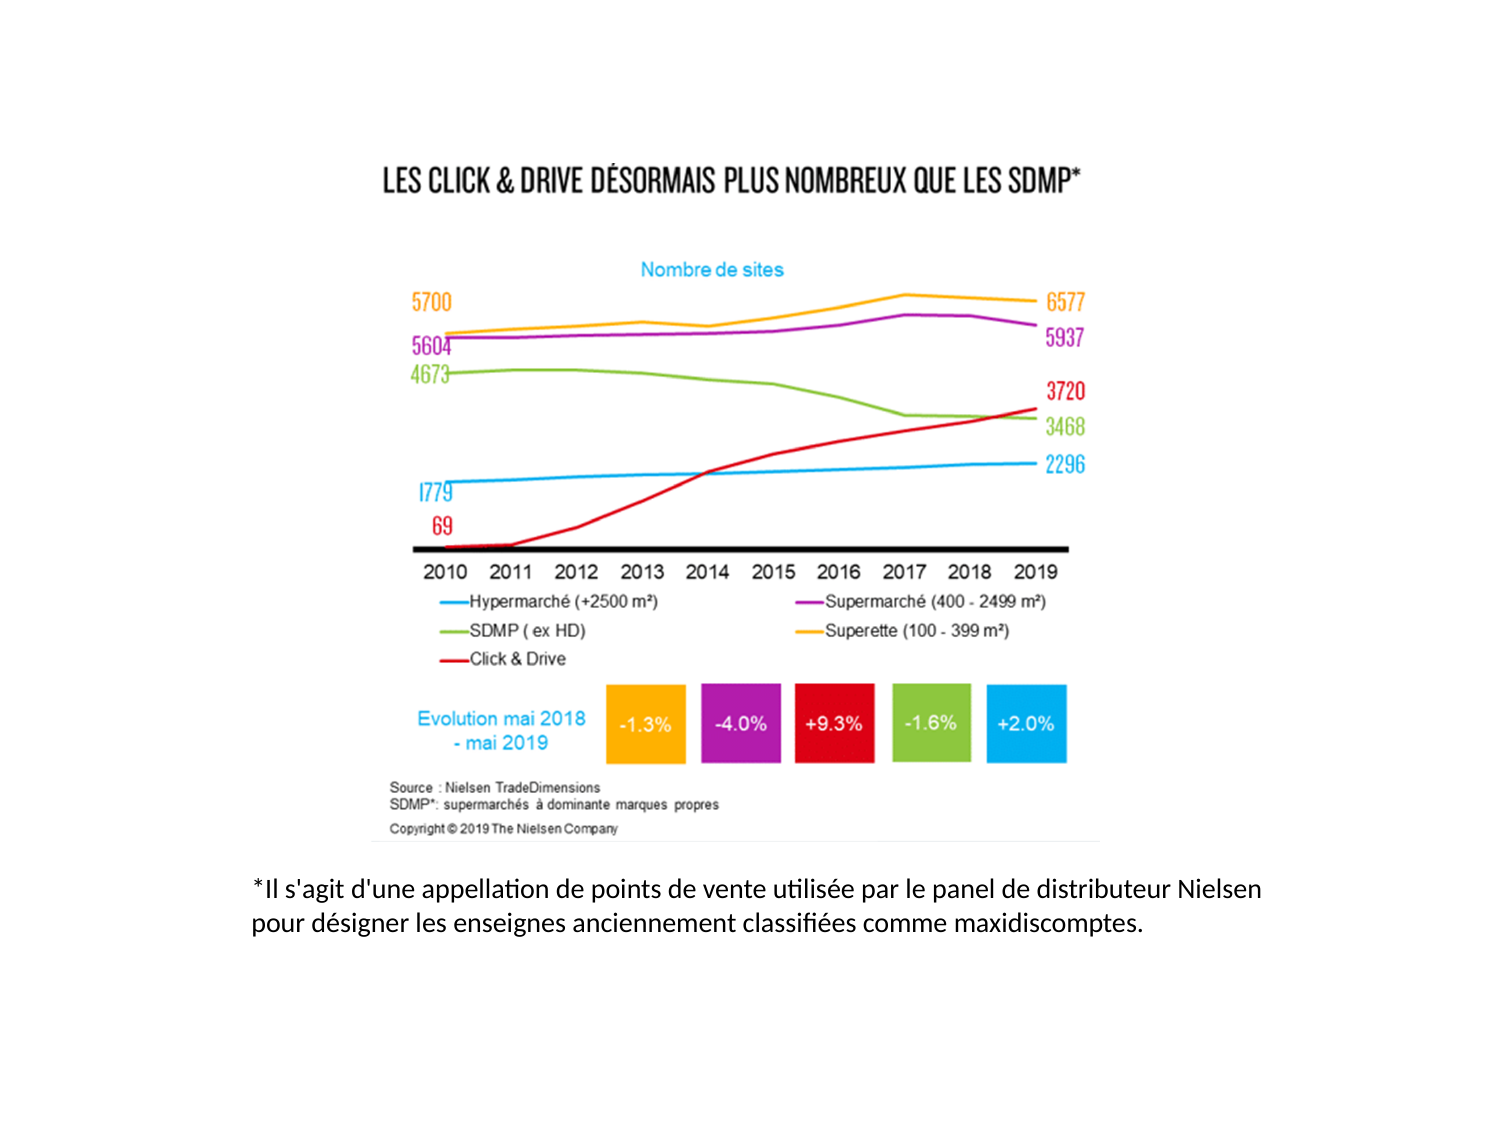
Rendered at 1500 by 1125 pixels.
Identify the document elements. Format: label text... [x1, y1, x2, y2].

picture [357, 163, 1100, 842]
text_box *Il s'agit d'une appellation de points de vente utilisée par le panel de distributeur Nielsen pour désigner les enseignes anciennement classifiées comme maxidiscomptes. [236, 863, 1291, 946]
